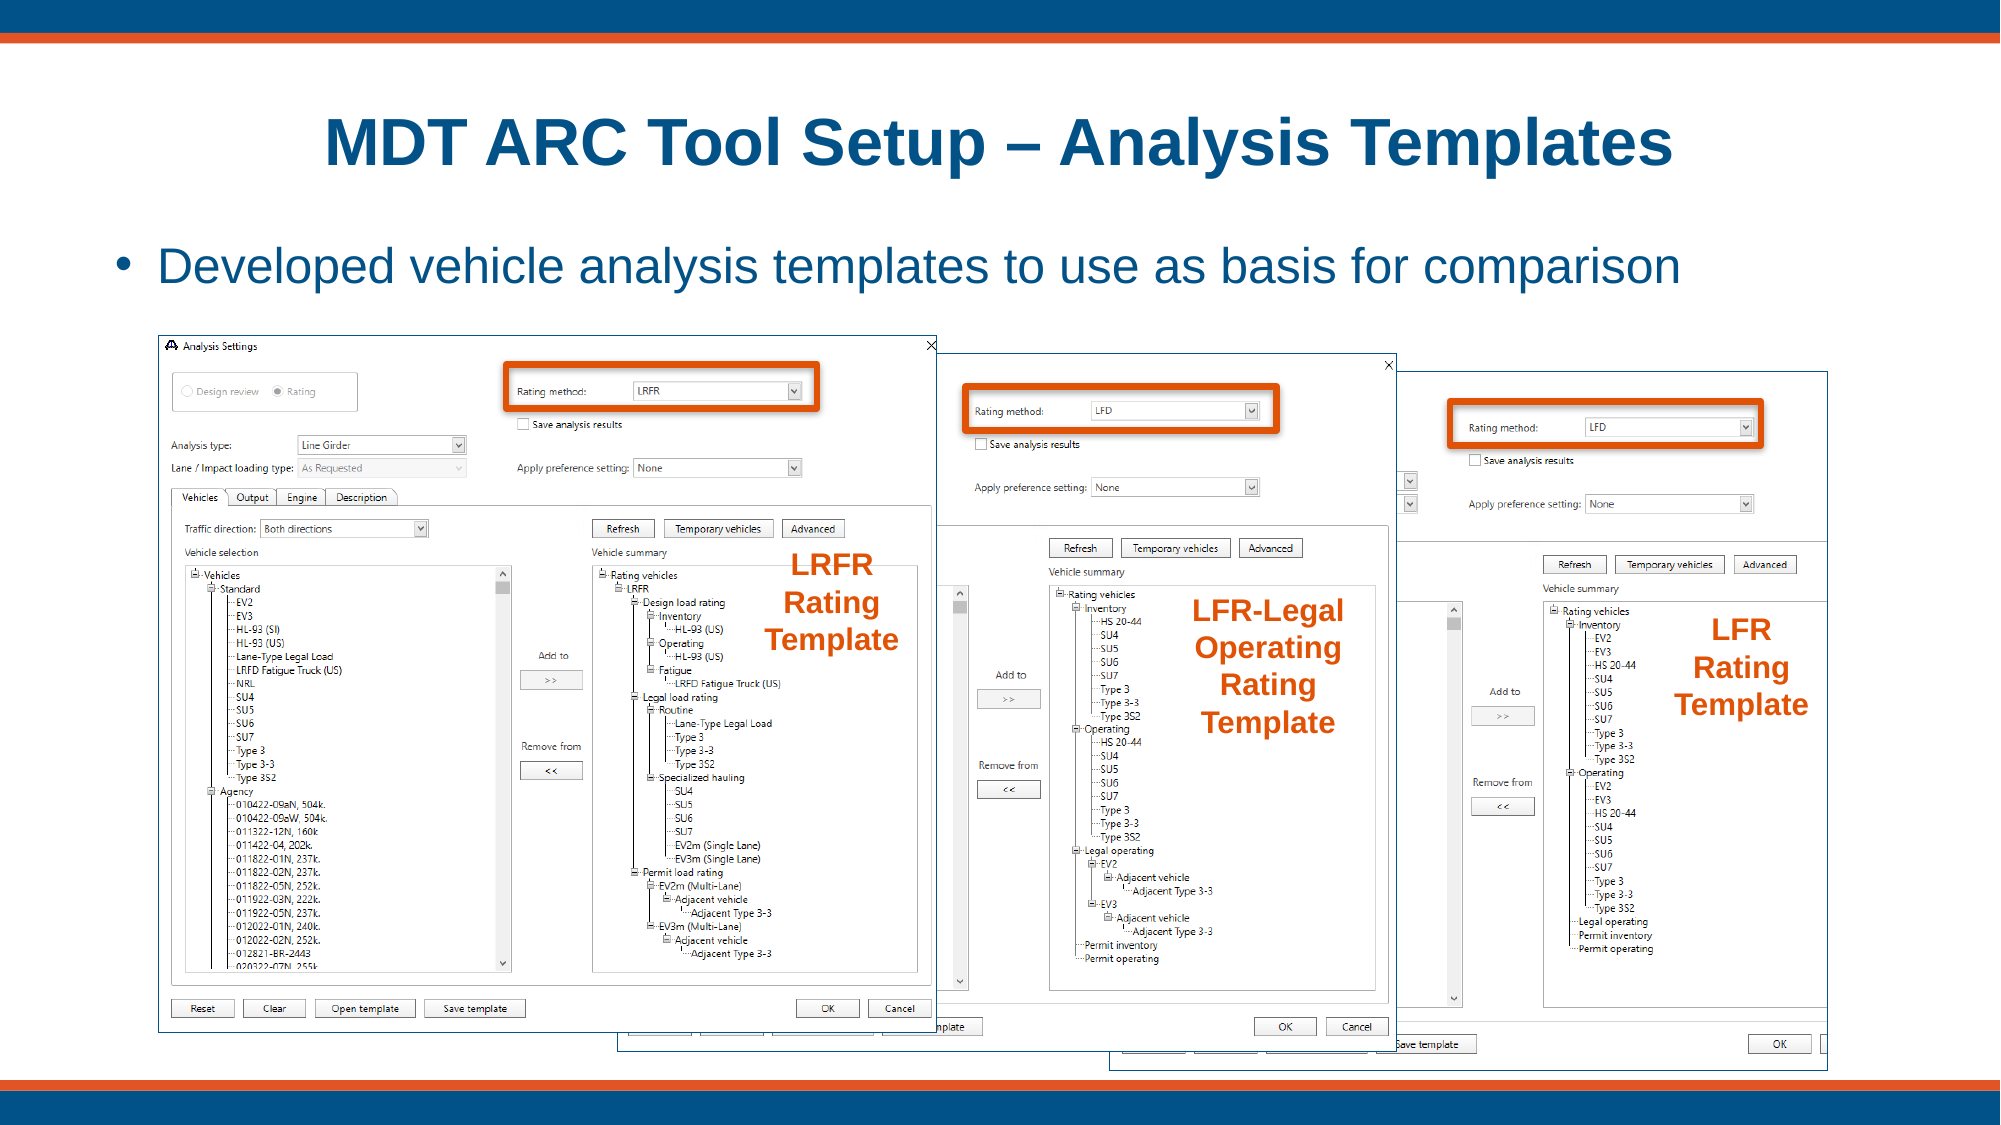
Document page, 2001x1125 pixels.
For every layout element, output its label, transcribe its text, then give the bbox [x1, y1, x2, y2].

list Developed vehicle analysis templates to use as basis for comparison [99, 225, 1900, 969]
picture [158, 334, 1829, 1071]
title MDT ARC Tool Setup – Analysis Templates [99, 45, 1900, 225]
